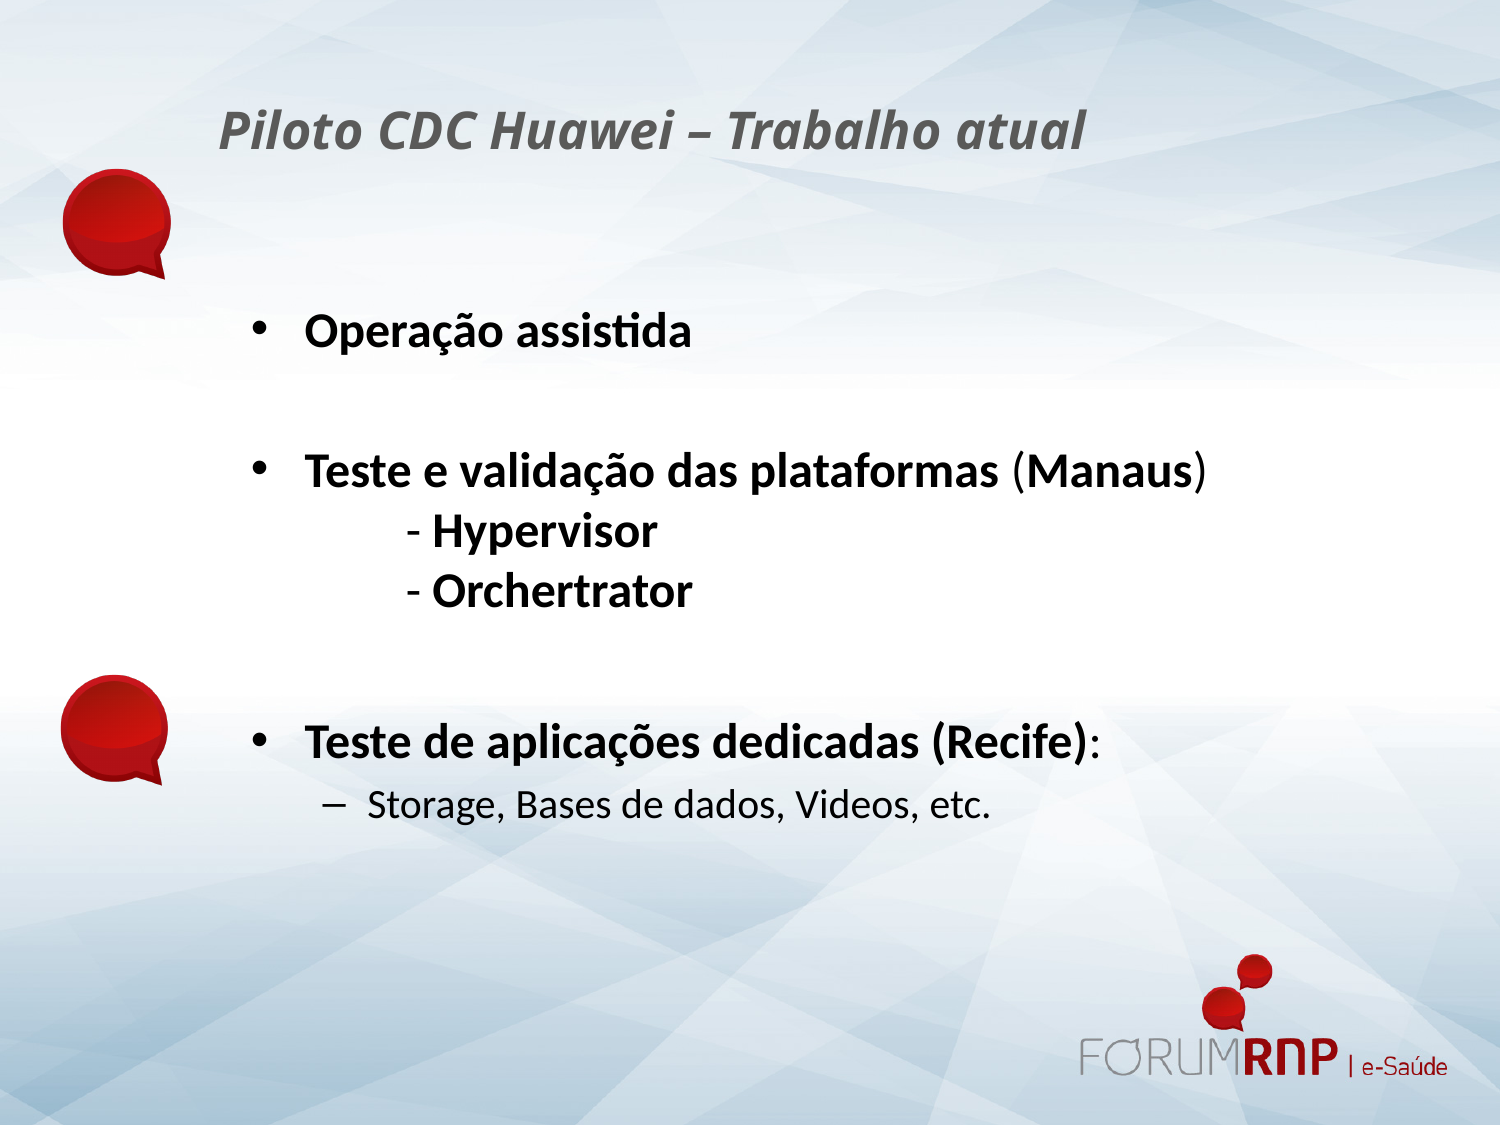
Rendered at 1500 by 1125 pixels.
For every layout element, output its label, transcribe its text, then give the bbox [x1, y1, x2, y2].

list Piloto CDC Huawei – Trabalho atual [205, 91, 1433, 193]
picture [0, 0, 1500, 1125]
text_box Operação assistida Teste e validação das plataformas (Manaus) - Hypervisor - Orchertrator Teste de aplicações dedicadas (Recife): Storage, Bases de dados, Videos, etc. [236, 219, 1249, 760]
